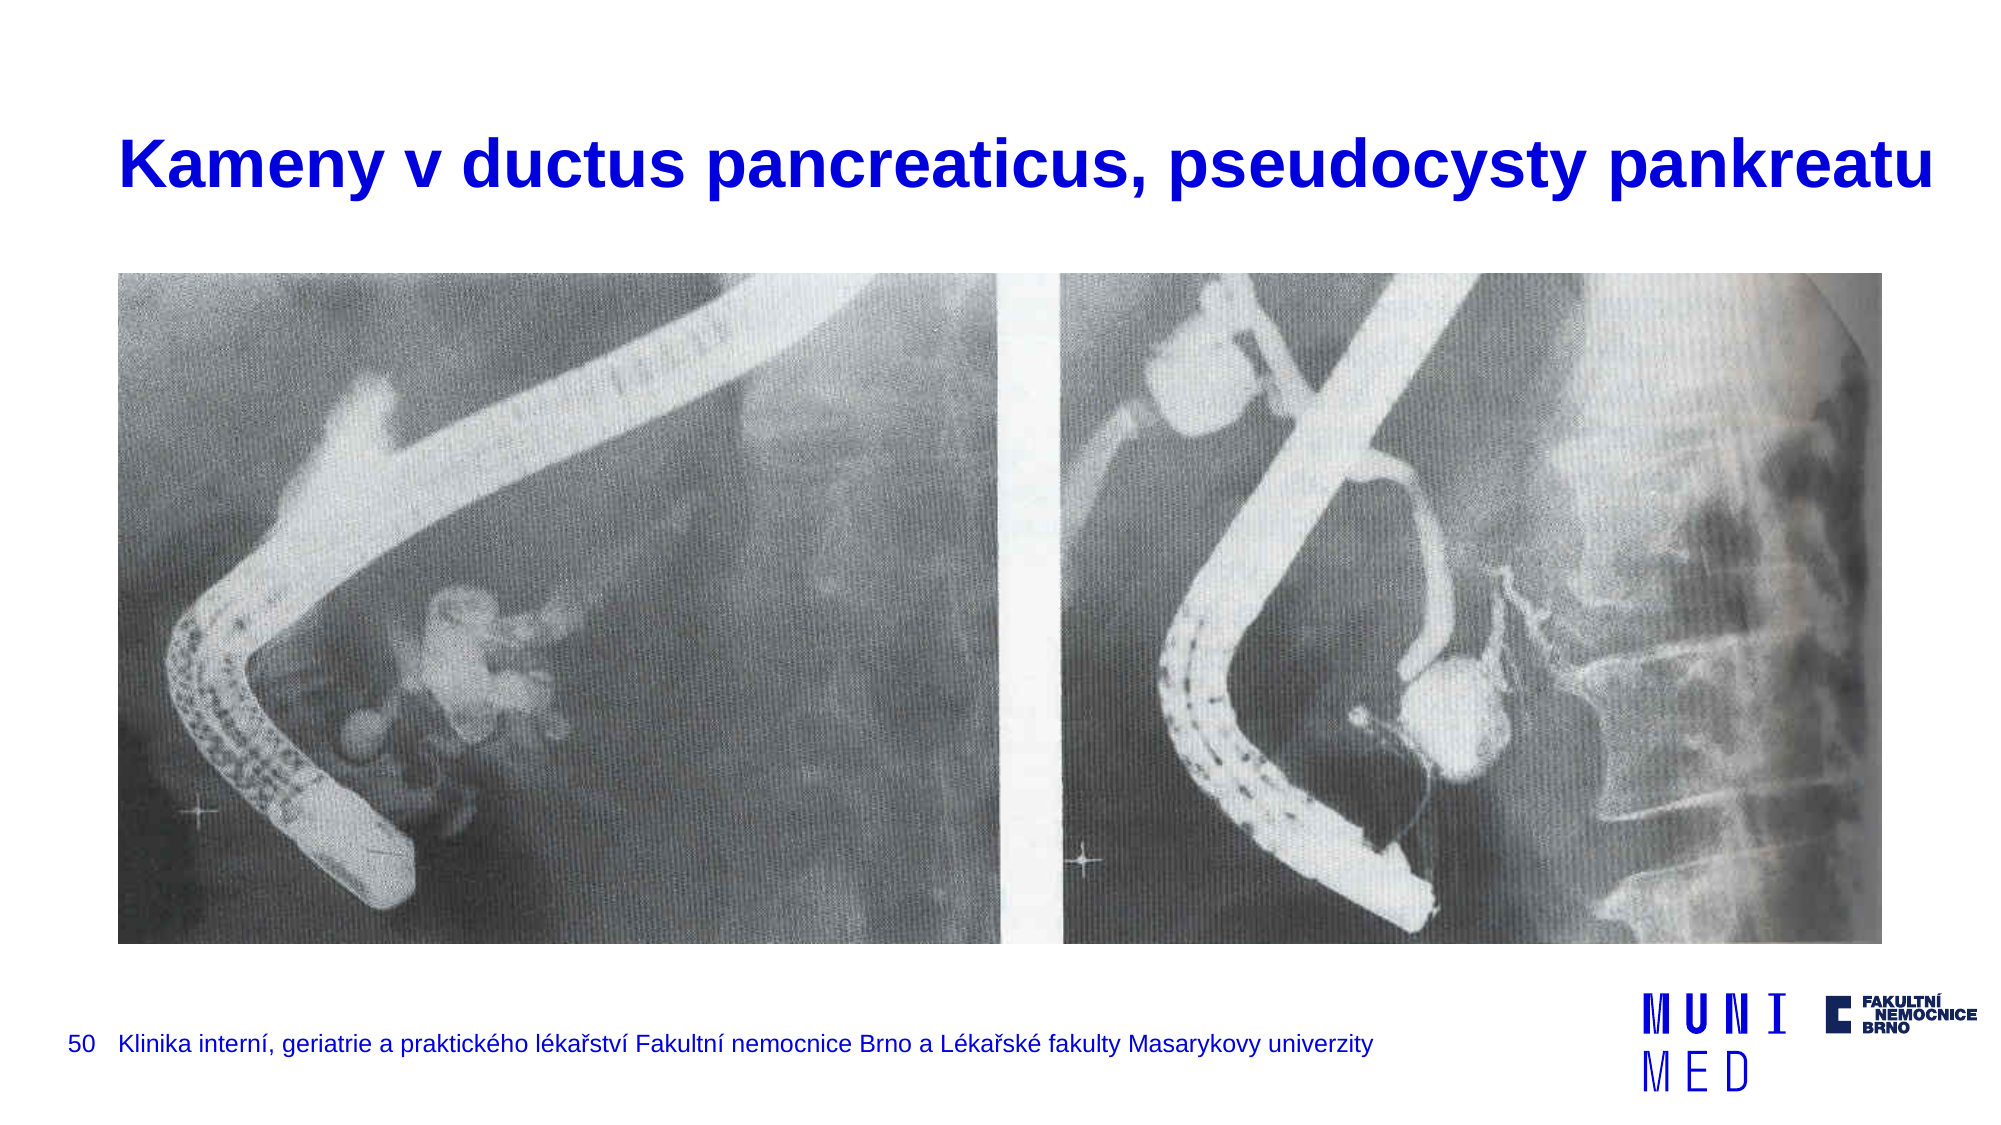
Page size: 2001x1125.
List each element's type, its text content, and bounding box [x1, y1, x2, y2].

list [117, 273, 1883, 944]
slide_number 50 [67, 1021, 110, 1063]
title Kameny v ductus pancreaticus, pseudocysty pankreatu [118, 118, 1984, 196]
footer Klinika interní, geriatrie a praktického lékařství Fakultní nemocnice Brno a Lékařské fakulty Masarykovy univerzity [118, 1021, 1418, 1063]
